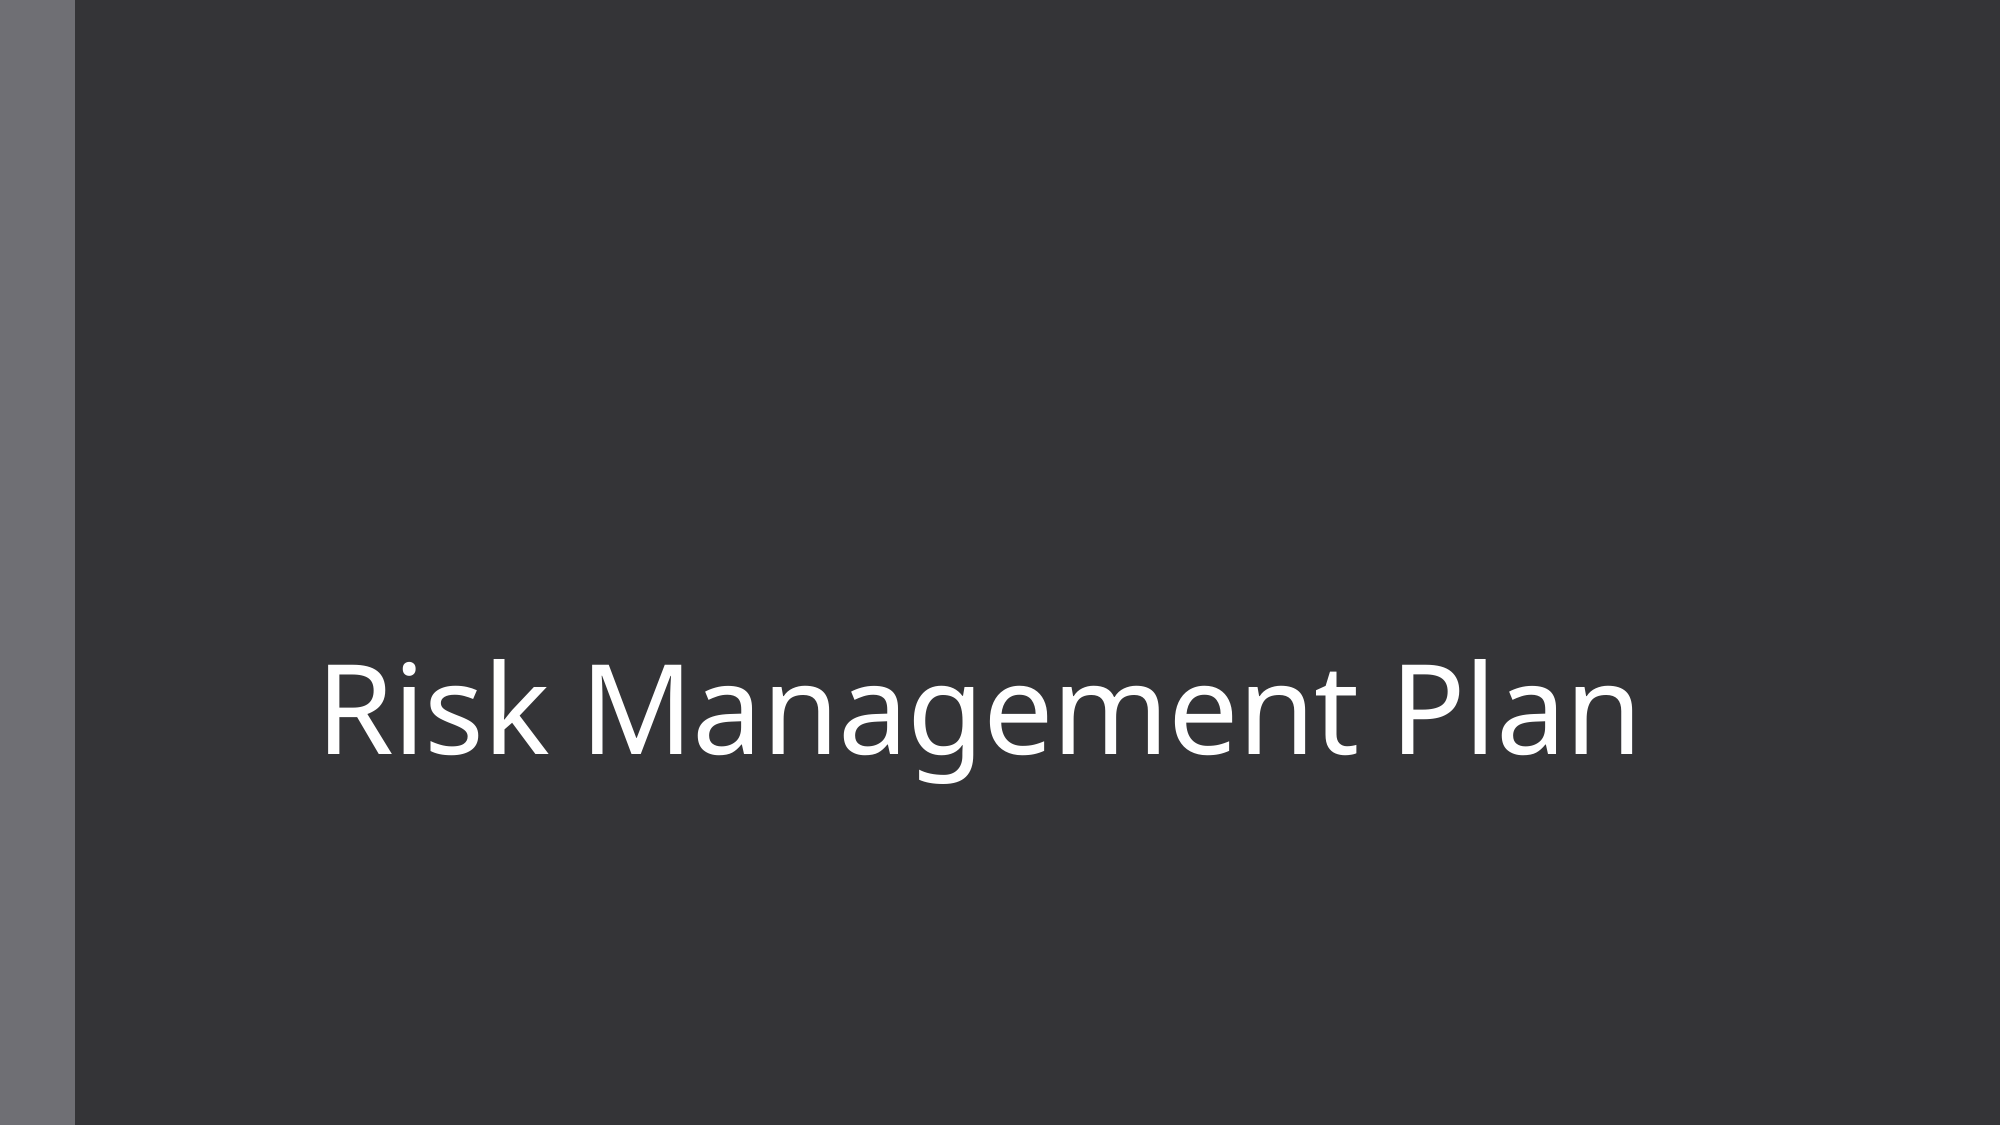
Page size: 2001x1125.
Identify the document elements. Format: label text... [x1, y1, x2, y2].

title Risk Management Plan [206, 124, 1752, 788]
